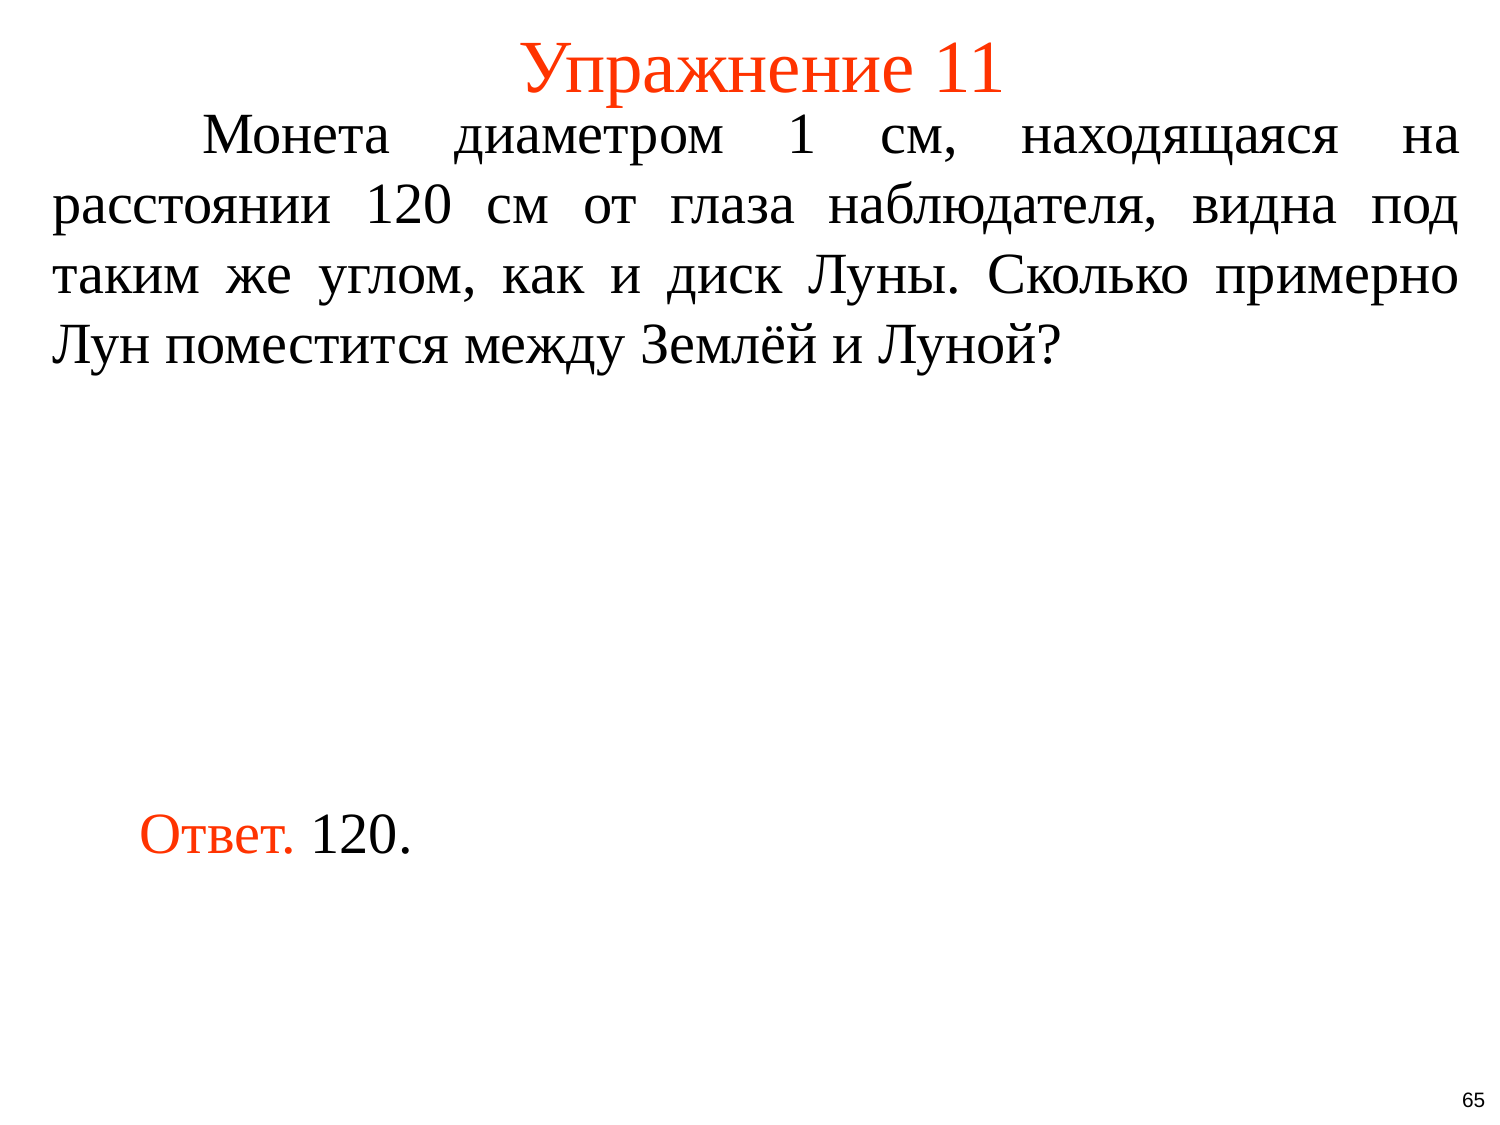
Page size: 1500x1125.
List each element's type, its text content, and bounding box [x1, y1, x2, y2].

text_box Монета диаметром 1 см, находящаяся на расстоянии 120 см от глаза наблюдателя, видна под таким же углом, как и диск Луны. Сколько примерно Лун поместится между Землёй и Луной? [37, 87, 1475, 383]
title Упражнение 11 [125, 24, 1400, 87]
slide_number 65 [1417, 1079, 1500, 1125]
text_box Ответ. 120. [124, 787, 1069, 873]
